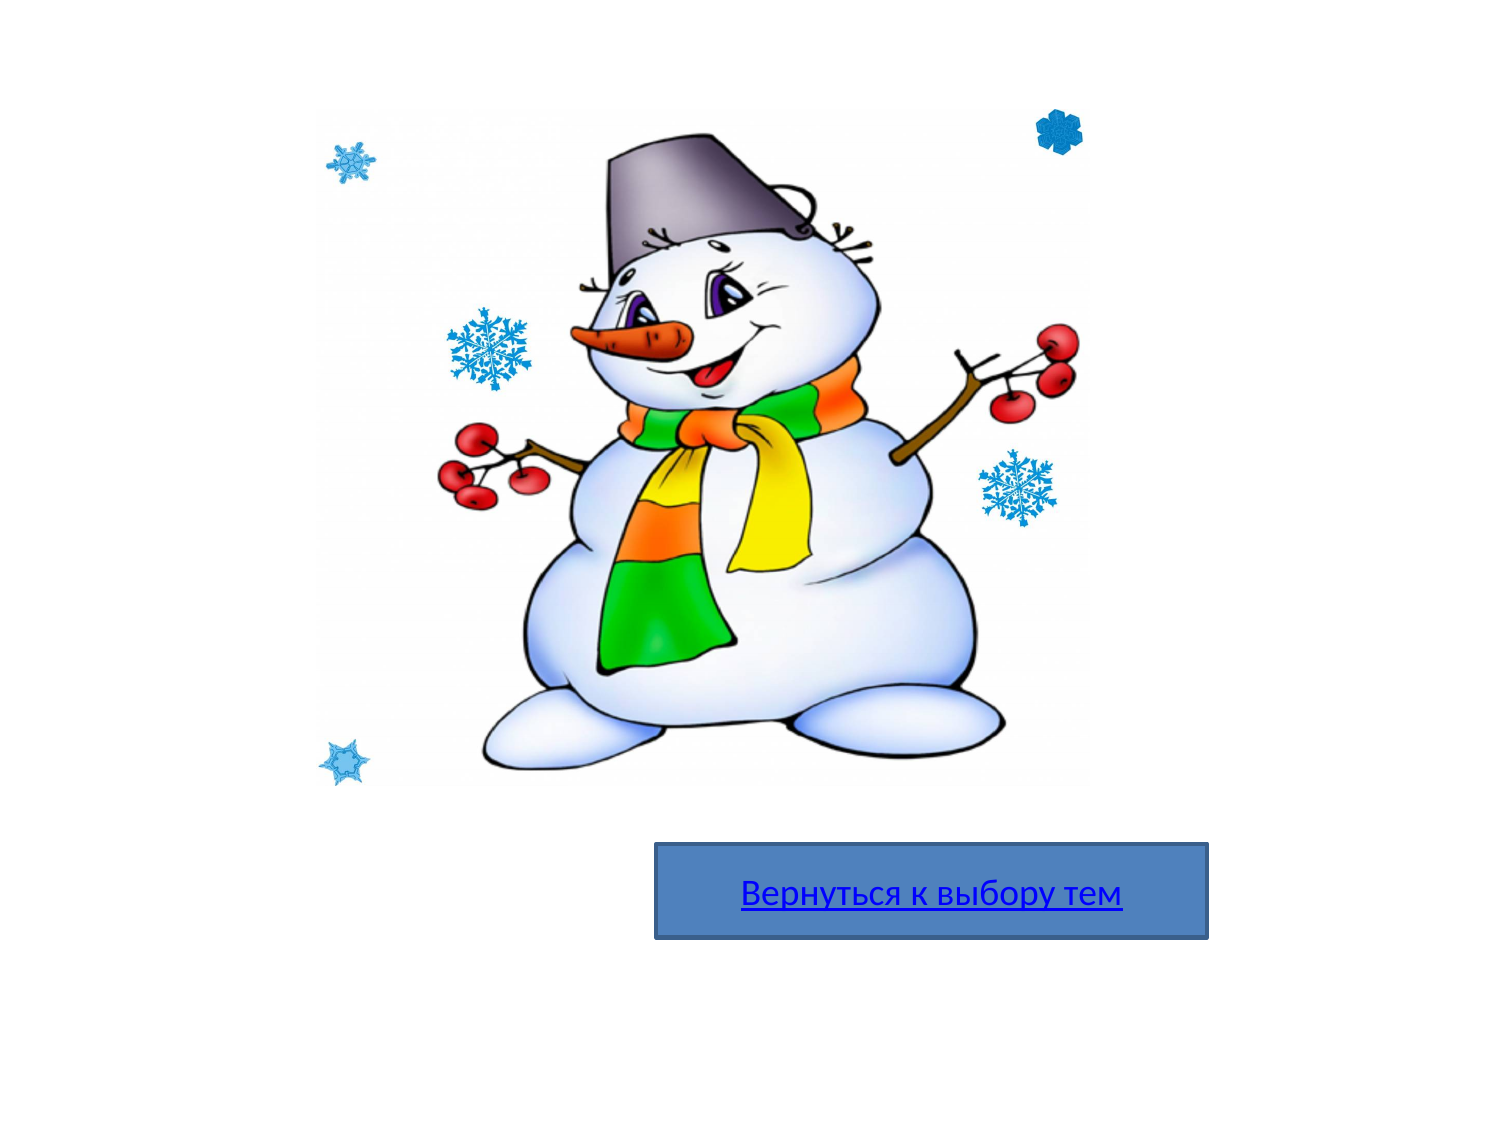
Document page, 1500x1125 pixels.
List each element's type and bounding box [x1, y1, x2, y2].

picture [316, 109, 1091, 786]
